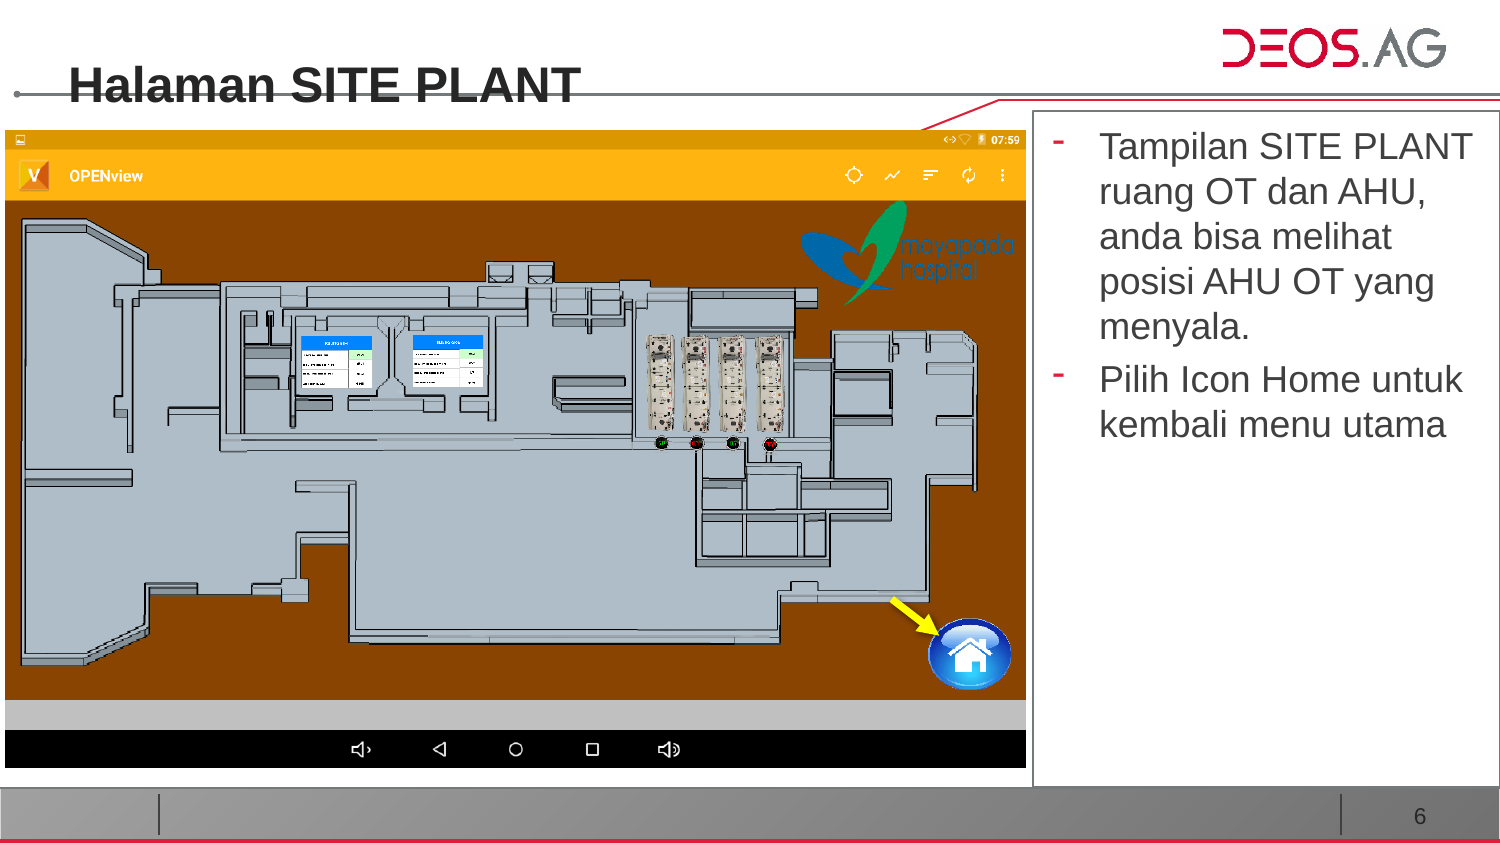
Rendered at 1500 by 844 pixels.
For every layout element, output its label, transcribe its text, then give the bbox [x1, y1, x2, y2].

picture [1221, 25, 1447, 69]
title Halaman SITE PLANT [53, 41, 1199, 95]
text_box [891, 598, 940, 636]
text_box [1031, 109, 1500, 789]
slide_number 6 [1340, 791, 1500, 839]
picture [5, 130, 1026, 768]
